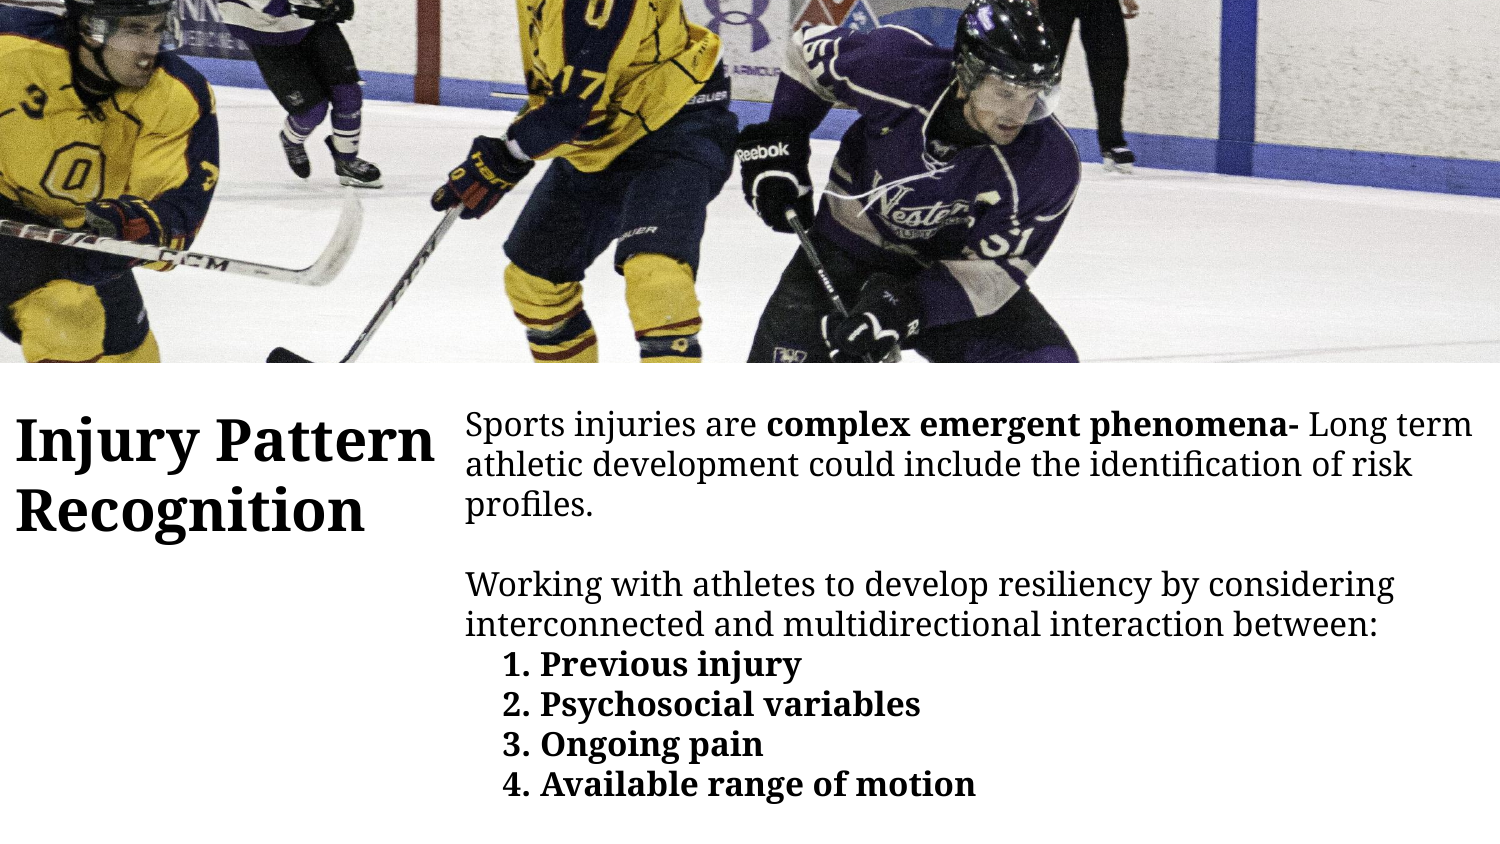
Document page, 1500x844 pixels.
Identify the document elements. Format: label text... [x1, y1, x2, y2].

title Injury Pattern Recognition [0, 388, 450, 723]
picture [0, 0, 1500, 363]
list Sports injuries are complex emergent phenomena- Long term athletic development could include the identification of risk profiles. Working with athletes to develop resiliency by considering interconnected and multidirectional interaction between: Previous injury Psychosocial variables Ongoing pain Available range of motion [450, 388, 1500, 837]
